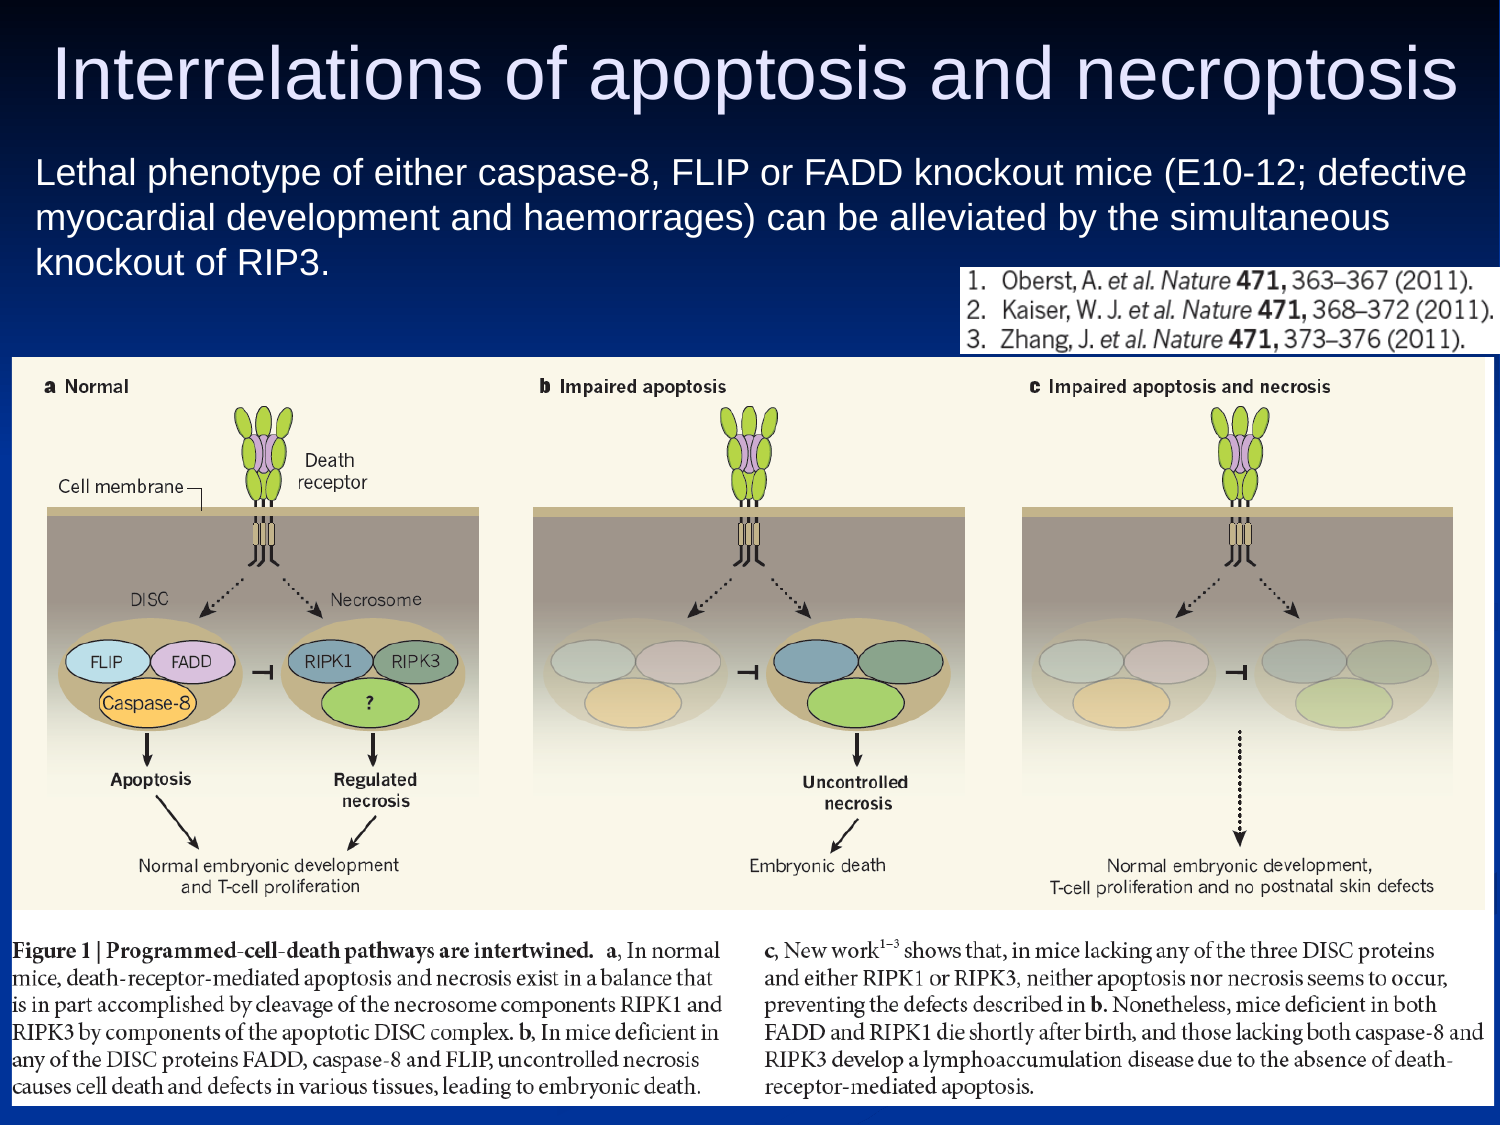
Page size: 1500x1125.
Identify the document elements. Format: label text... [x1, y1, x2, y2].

text_box Interrelations of apoptosis and necroptosis [29, 0, 1483, 140]
text_box Lethal phenotype of either caspase-8, FLIP or FADD knockout mice (E10-12; defective myocardial development and haemorrages) can be alleviated by the simultaneous knockout of RIP3. [20, 140, 1483, 291]
picture [959, 266, 1500, 354]
picture [11, 357, 1495, 1107]
